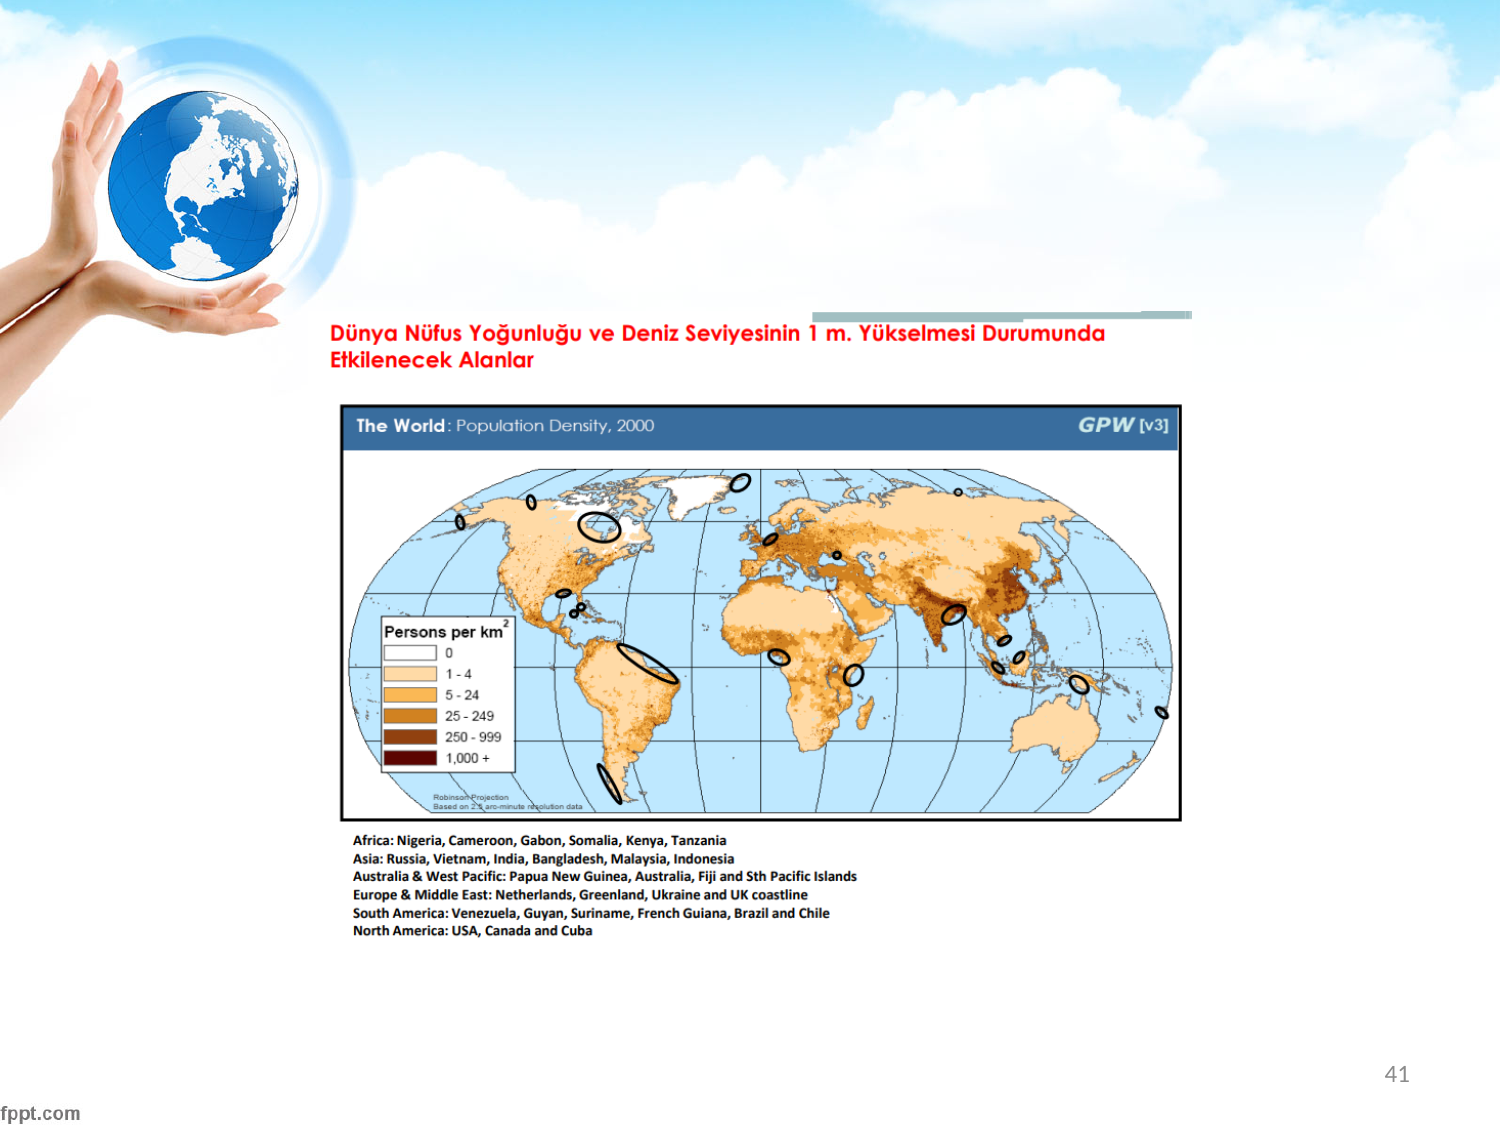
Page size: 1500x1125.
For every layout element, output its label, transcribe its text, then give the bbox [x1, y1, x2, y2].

picture [0, 0, 1500, 1125]
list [308, 311, 1192, 964]
slide_number 41 [1074, 1042, 1425, 1103]
